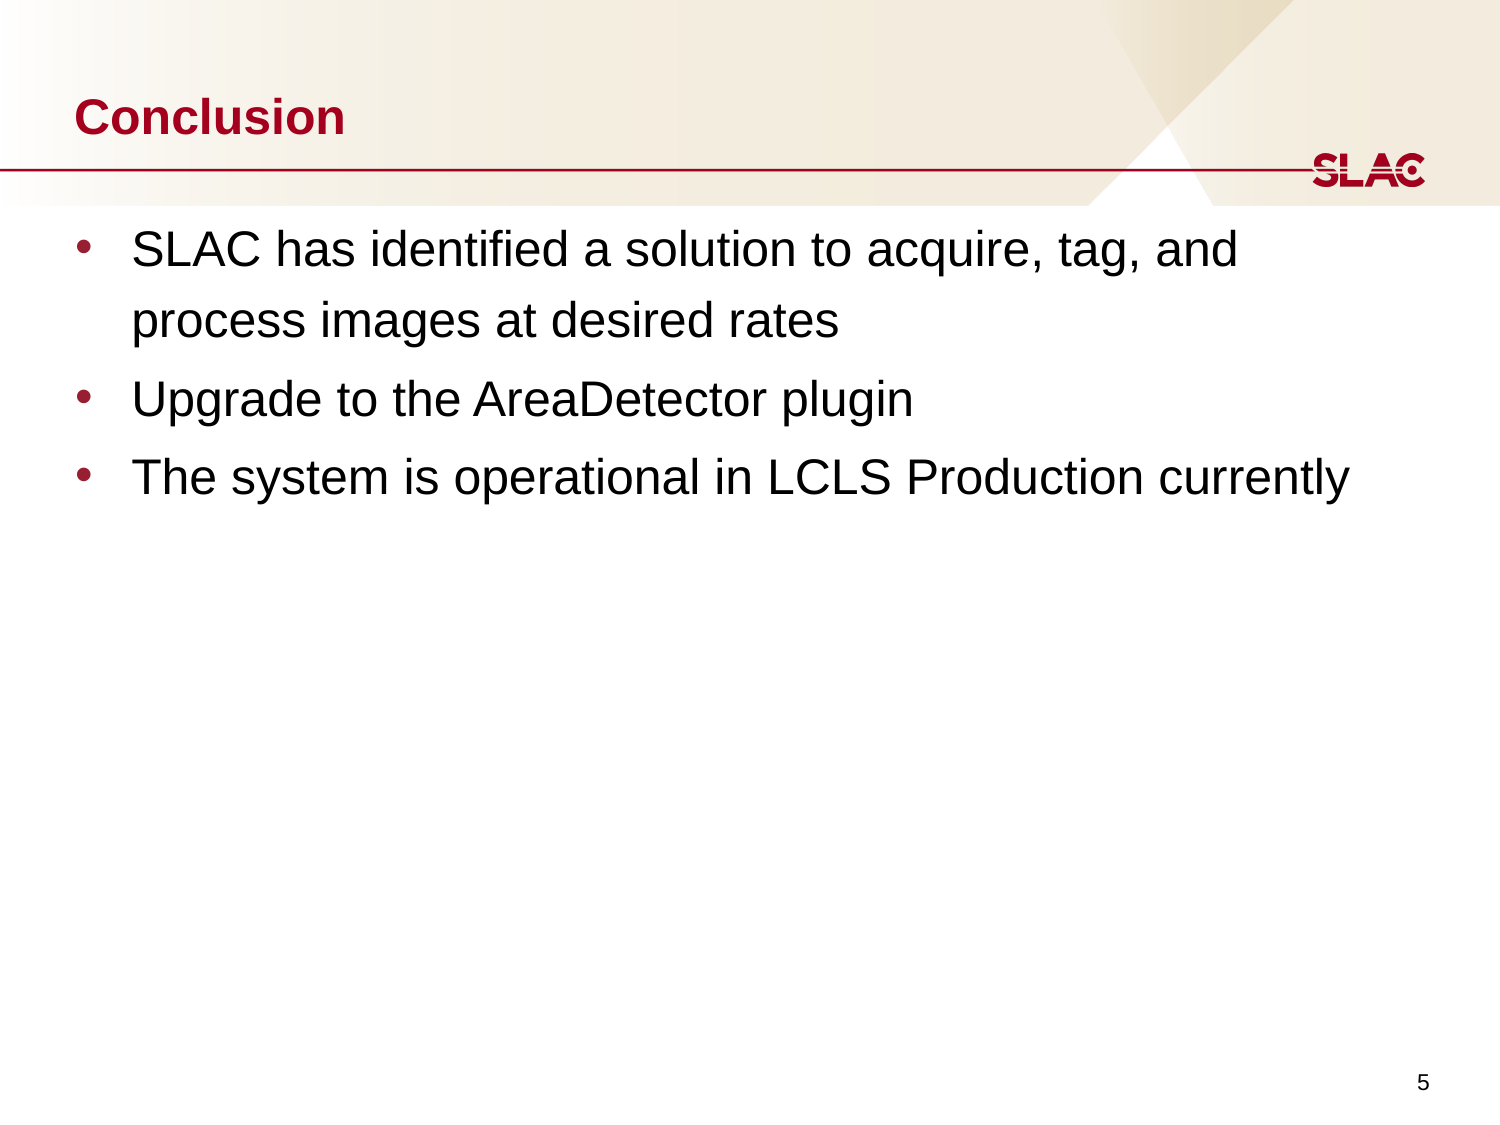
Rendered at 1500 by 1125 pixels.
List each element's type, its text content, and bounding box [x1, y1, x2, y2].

slide_number 5 [1405, 1036, 1458, 1125]
list SLAC has identified a solution to acquire, tag, and process images at desired rates Upgrade to the AreaDetector plugin The system is operational in LCLS Production currently [75, 203, 1406, 1035]
title Conclusion [74, 21, 1404, 145]
picture [0, 0, 1500, 206]
